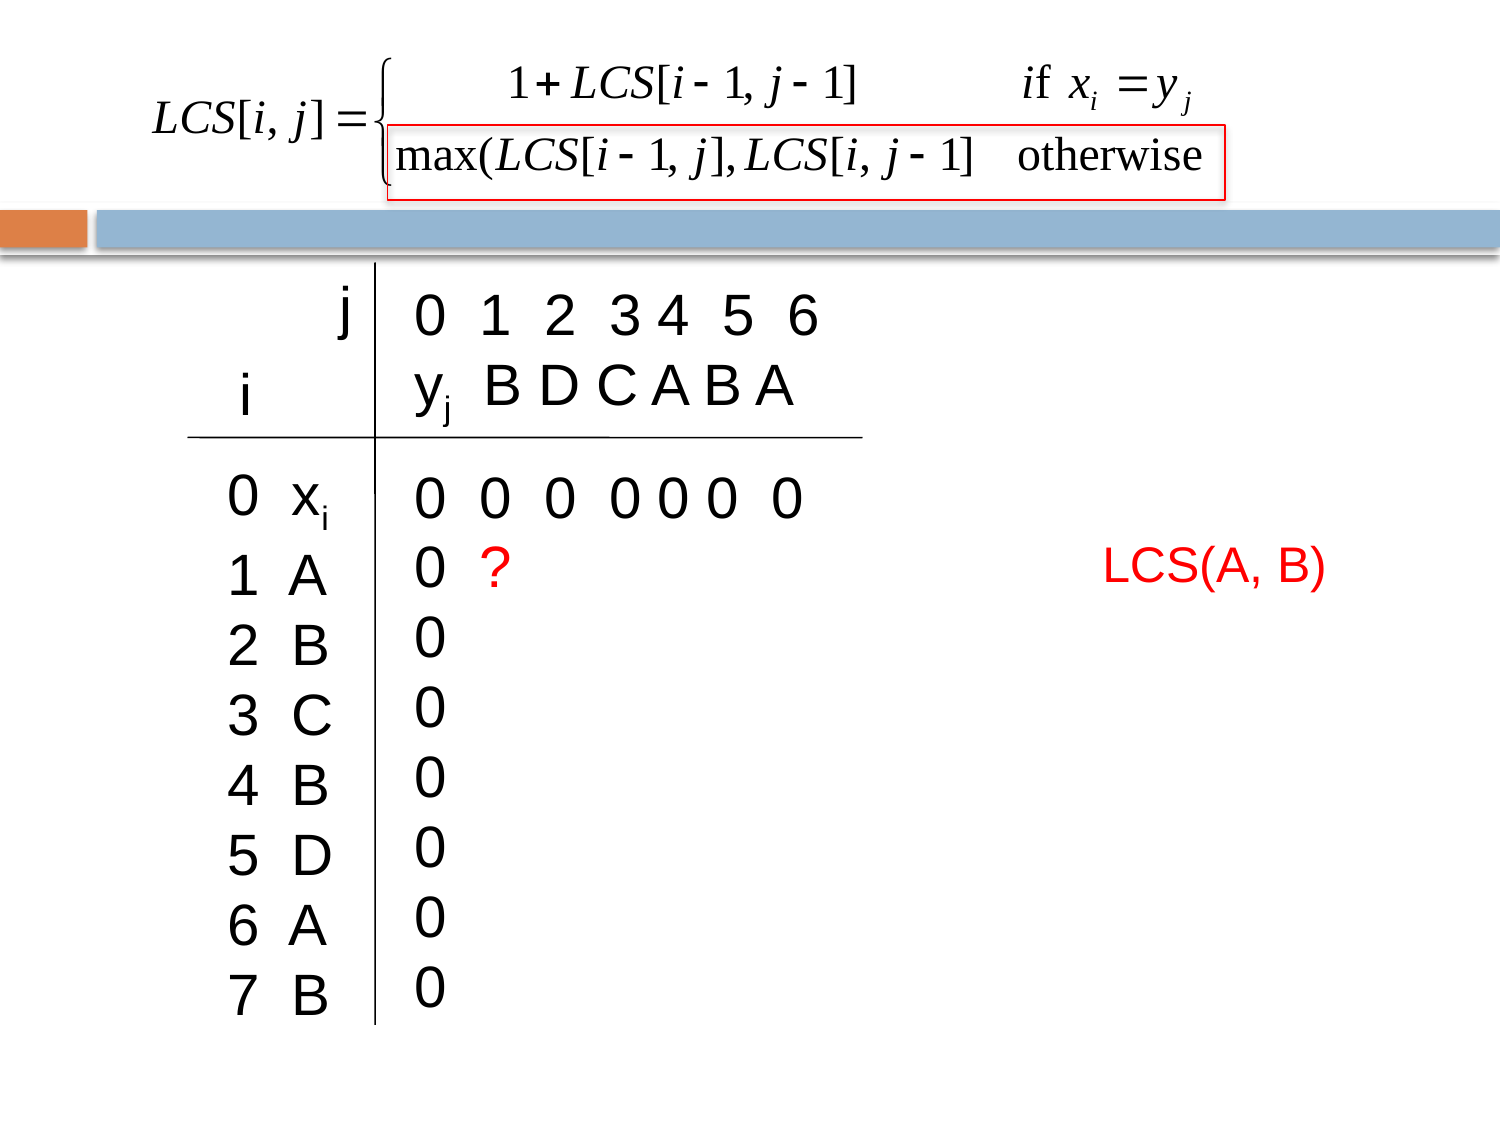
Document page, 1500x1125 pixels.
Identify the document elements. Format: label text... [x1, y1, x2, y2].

text_box 0 xi 1 A 2 B 3 C 4 B 5 D 6 A 7 B [212, 449, 375, 1035]
text_box j [324, 262, 450, 348]
text_box 0 1 2 3 4 5 6 yj B D C A B A [399, 269, 1288, 435]
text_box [143, 49, 1213, 194]
text_box 0 0 0 0 0 0 0 0 ? 0 0 0 0 0 0 [399, 452, 863, 1027]
text_box i [225, 350, 350, 435]
text_box [1214, 124, 1226, 201]
text_box LCS(A, B) [1087, 524, 1363, 600]
